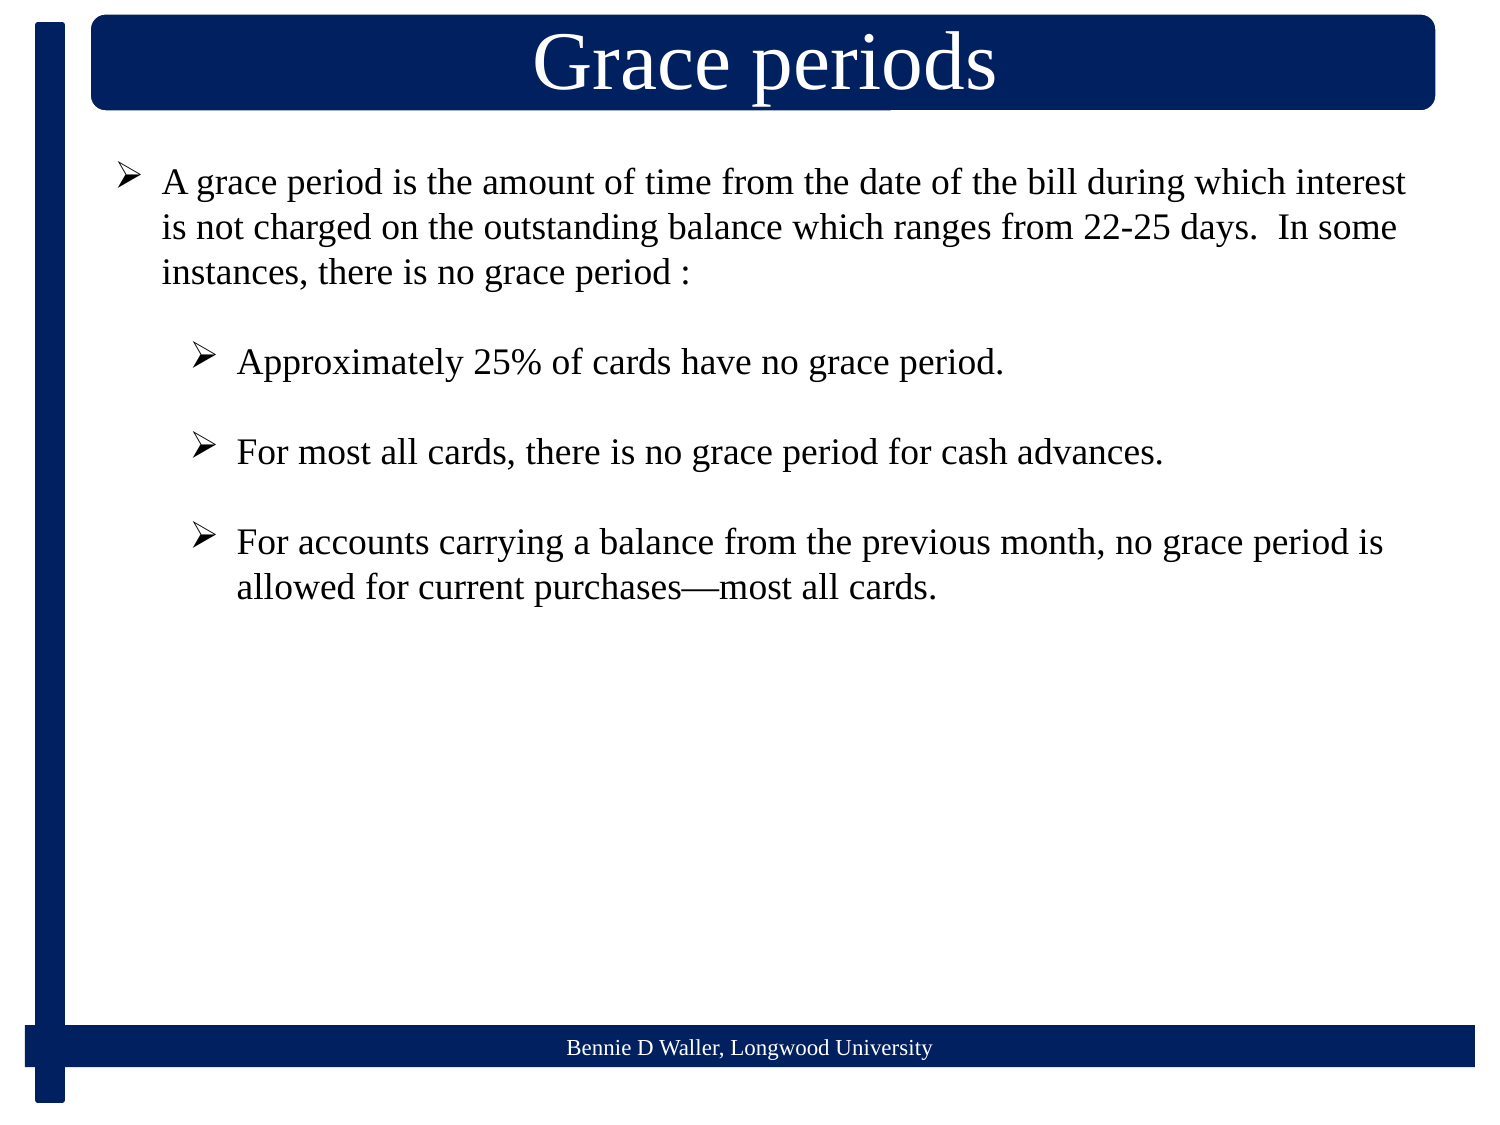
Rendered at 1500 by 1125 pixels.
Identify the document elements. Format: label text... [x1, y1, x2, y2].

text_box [87, 12, 1438, 113]
text_box A grace period is the amount of time from the date of the bill during which interest is not charged on the outstanding balance which ranges from 22-25 days. In some instances, there is no grace period : Approximately 25% of cards have no grace period. For most all cards, there is no grace period for cash advances. For accounts carrying a balance from the previous month, no grace period is allowed for current purchases—most all cards. [99, 149, 1438, 615]
